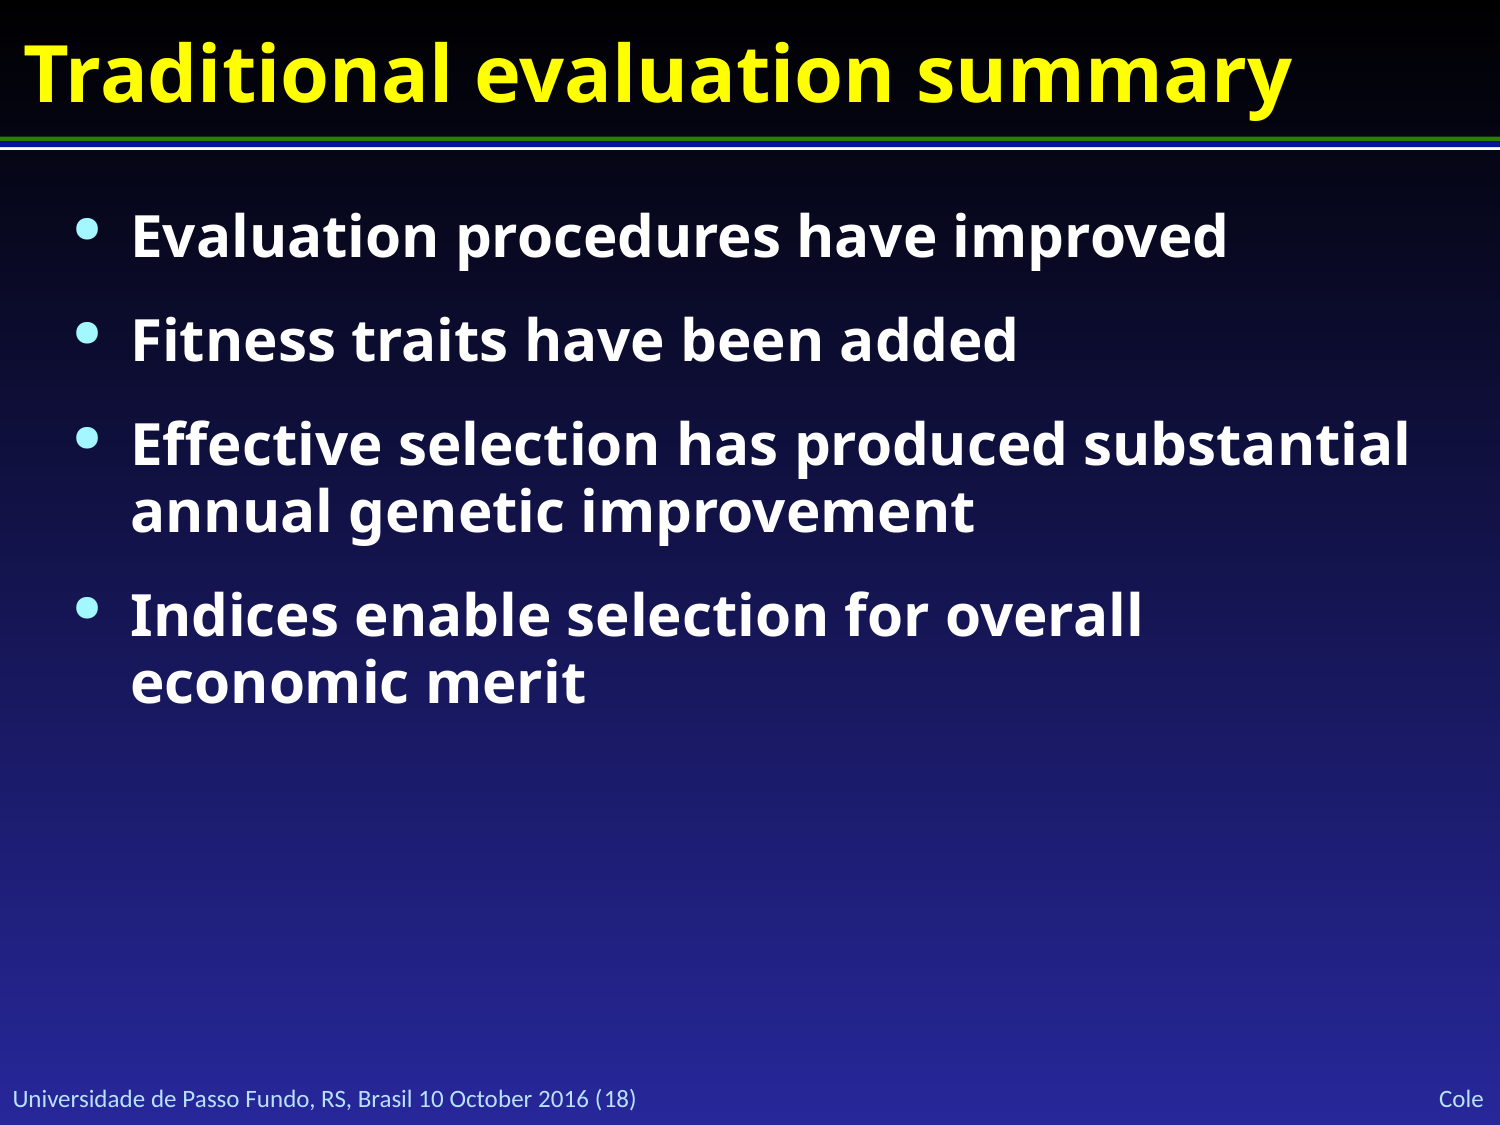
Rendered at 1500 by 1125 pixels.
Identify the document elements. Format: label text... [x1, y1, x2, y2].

title Traditional evaluation summary [23, 23, 1373, 120]
list Evaluation procedures have improved Fitness traits have been added Effective selection has produced substantial annual genetic improvement Indices enable selection for overall economic merit [74, 202, 1425, 720]
